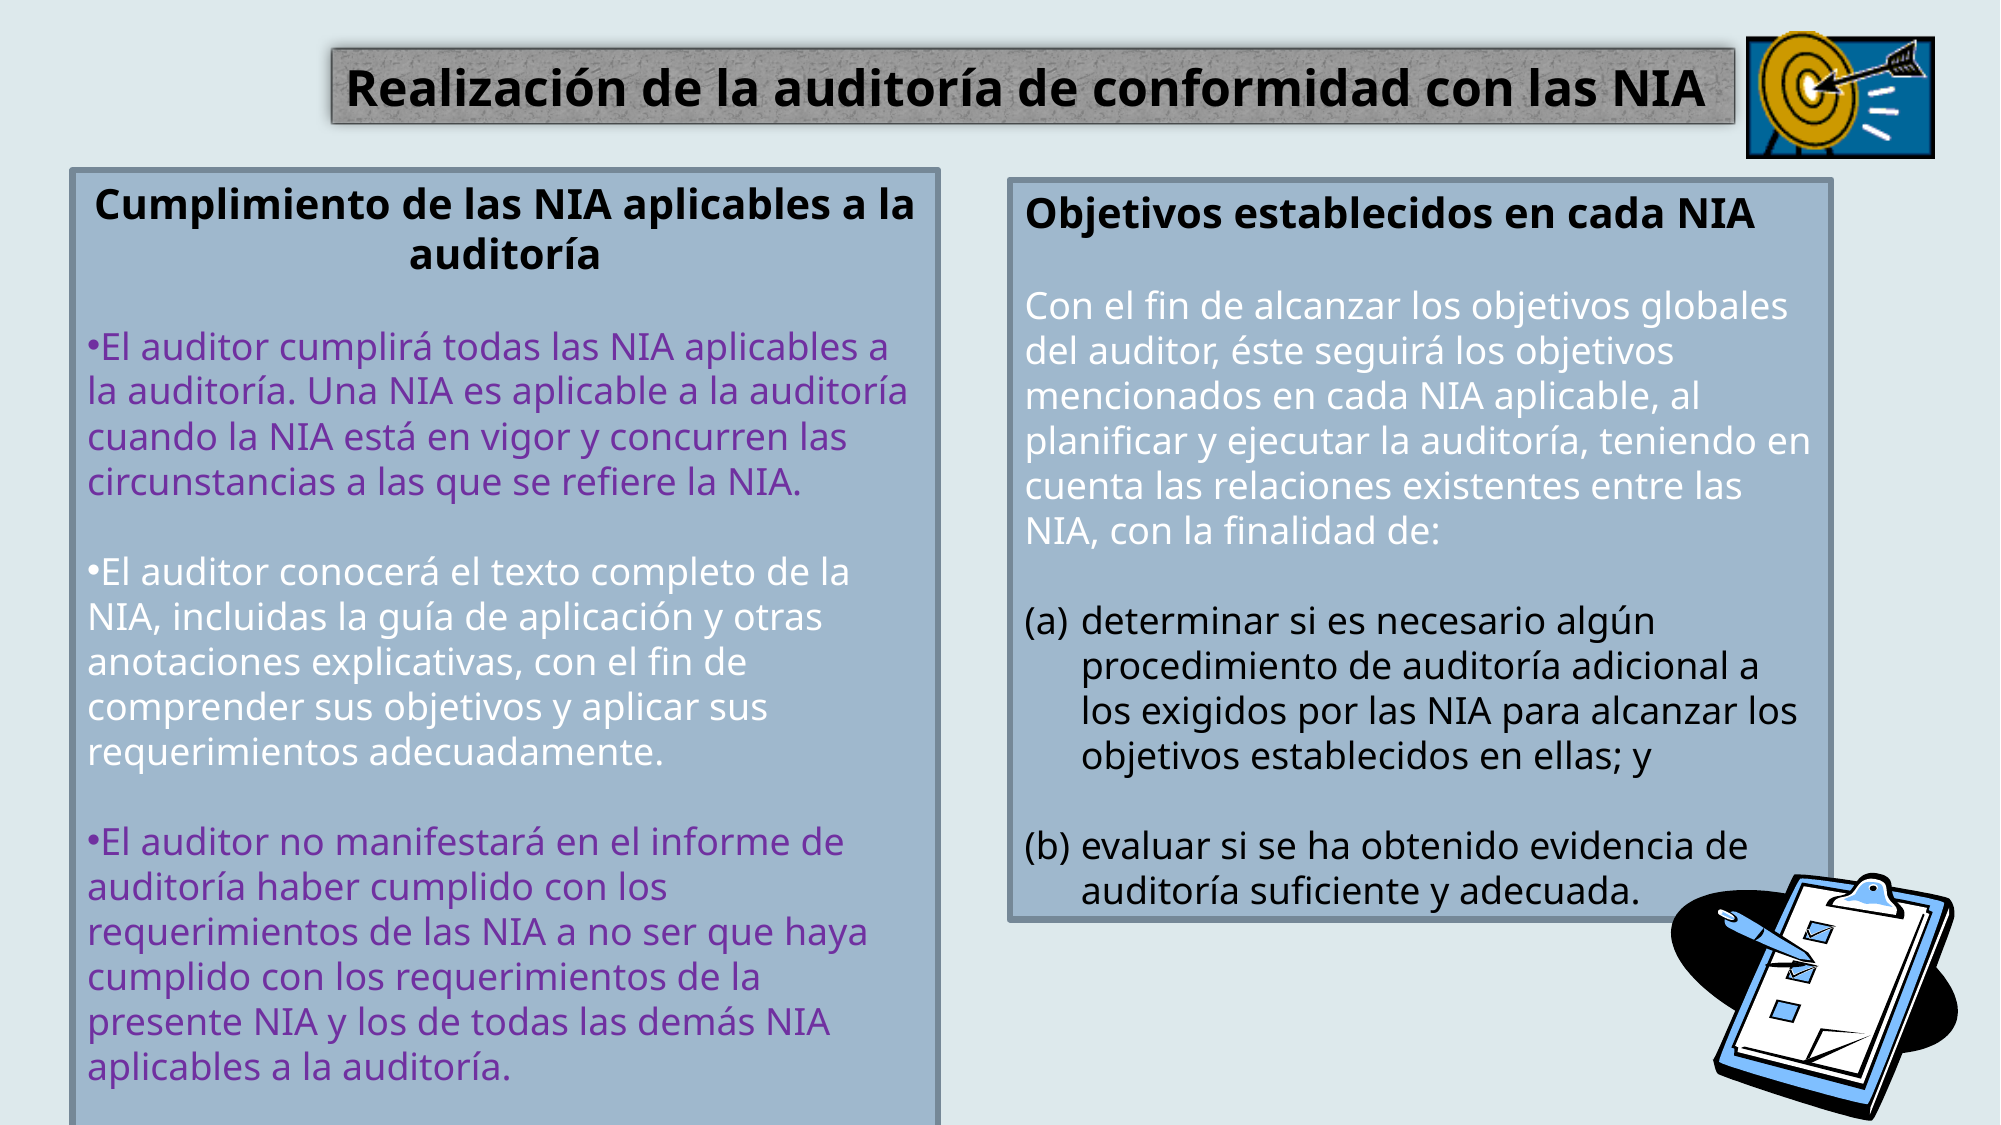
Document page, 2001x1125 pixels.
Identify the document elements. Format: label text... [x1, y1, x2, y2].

text_box Objetivos establecidos en cada NIA Con el fin de alcanzar los objetivos globales del auditor, éste seguirá los objetivos mencionados en cada NIA aplicable, al planificar y ejecutar la auditoría, teniendo en cuenta las relaciones existentes entre las NIA, con la finalidad de: determinar si es necesario algún procedimiento de auditoría adicional a los exigidos por las NIA para alcanzar los objetivos establecidos en ellas; y evaluar si se ha obtenido evidencia de auditoría suficiente y adecuada. [1007, 177, 1834, 923]
picture [1746, 31, 1935, 159]
picture [1668, 871, 1960, 1123]
text_box Realización de la auditoría de conformidad con las NIA [335, 52, 1731, 120]
text_box Cumplimiento de las NIA aplicables a la auditoría El auditor cumplirá todas las NIA aplicables a la auditoría. Una NIA es aplicable a la auditoría cuando la NIA está en vigor y concurren las circunstancias a las que se refiere la NIA. El auditor conocerá el texto completo de la NIA, incluidas la guía de aplicación y otras anotaciones explicativas, con el fin de comprender sus objetivos y aplicar sus requerimientos adecuadamente. El auditor no manifestará en el informe de auditoría haber cumplido con los requerimientos de las NIA a no ser que haya cumplido con los requerimientos de la presente NIA y los de todas las demás NIA aplicables a la auditoría. [69, 167, 941, 1125]
